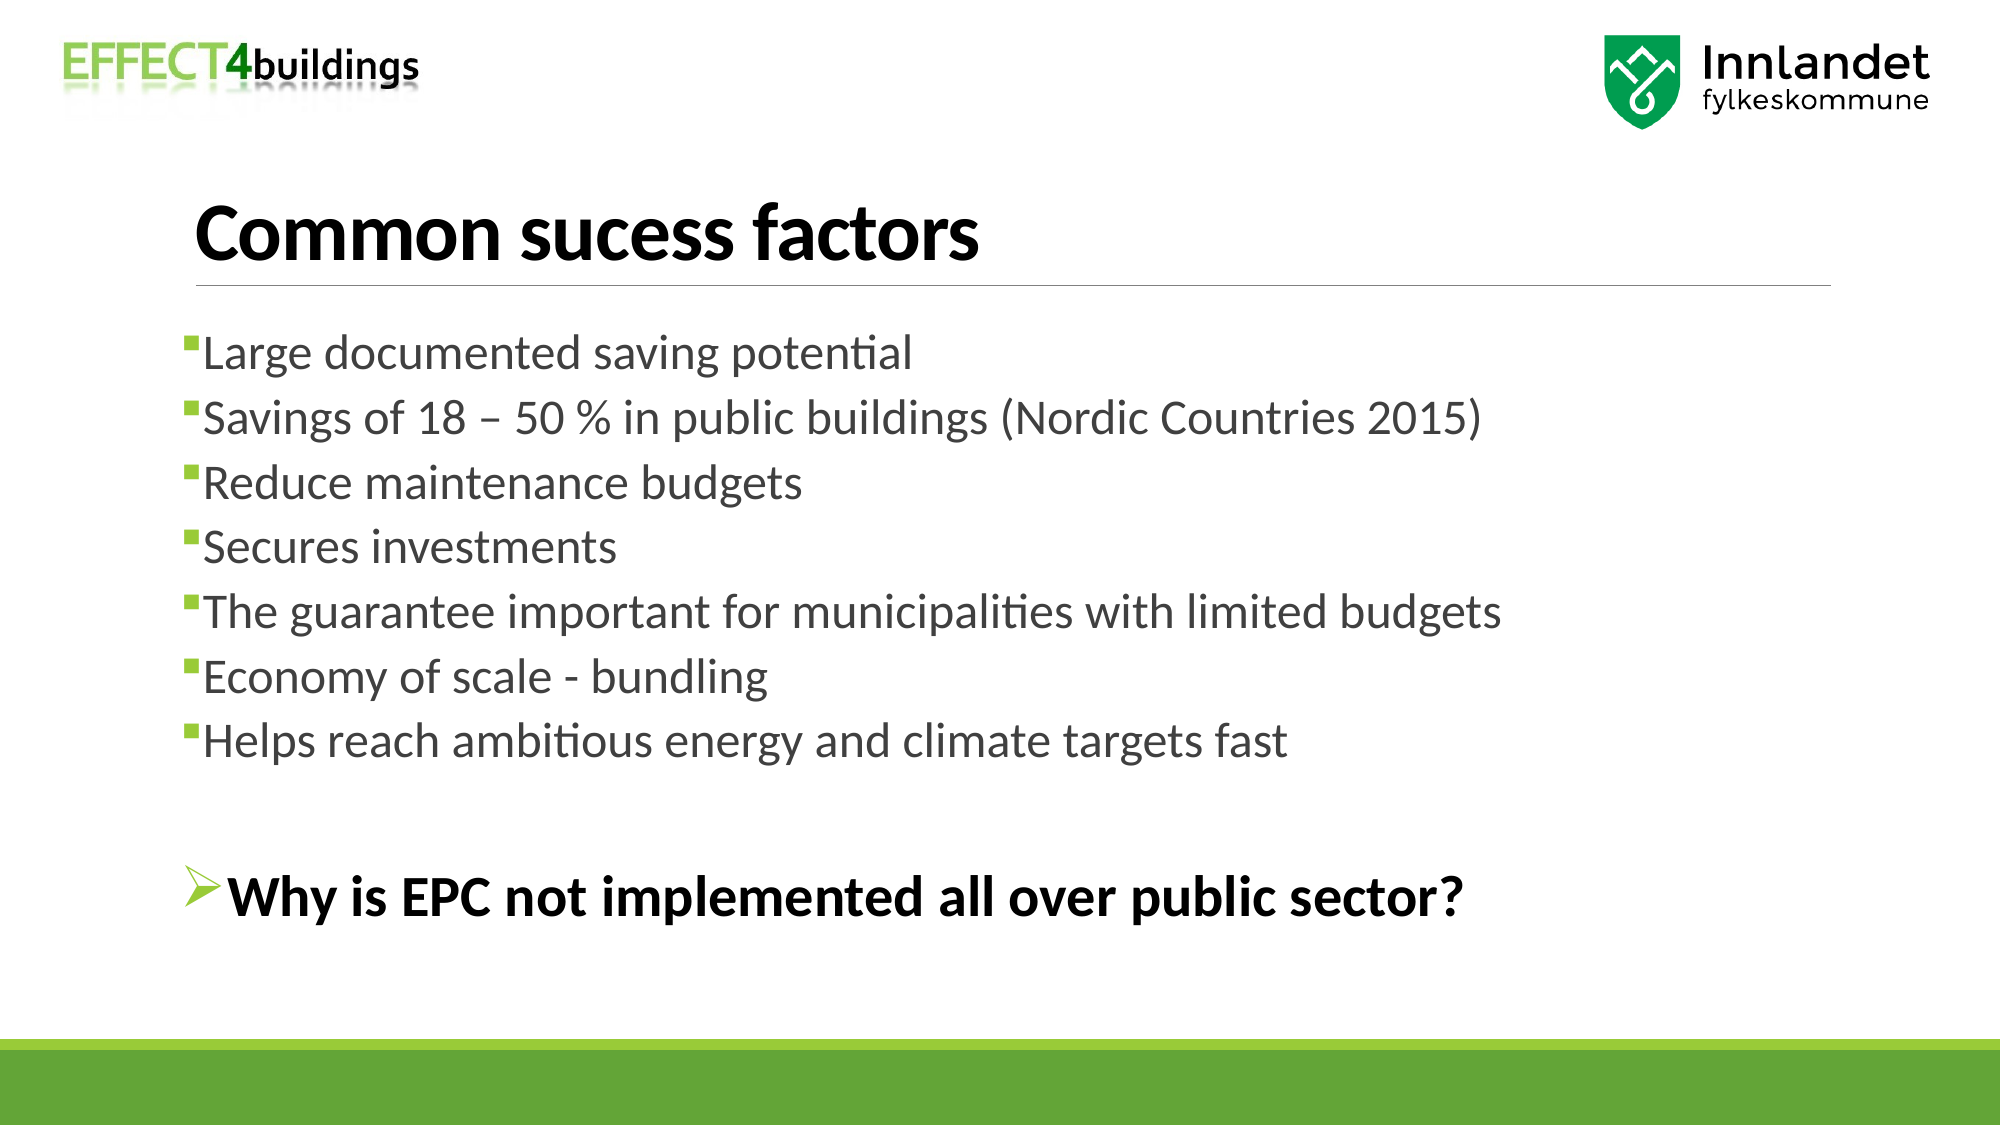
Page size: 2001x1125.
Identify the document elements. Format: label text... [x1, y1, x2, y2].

picture [0, 23, 483, 124]
title Common sucess factors [180, 47, 1830, 285]
list Large documented saving potential Savings of 18 – 50 % in public buildings (Nordic Countries 2015) Reduce maintenance budgets Secures investments The guarantee important for municipalities with limited budgets Economy of scale - bundling Helps reach ambitious energy and climate targets fast Why is EPC not implemented all over public sector? [180, 323, 1830, 1028]
picture [1604, 34, 1931, 131]
